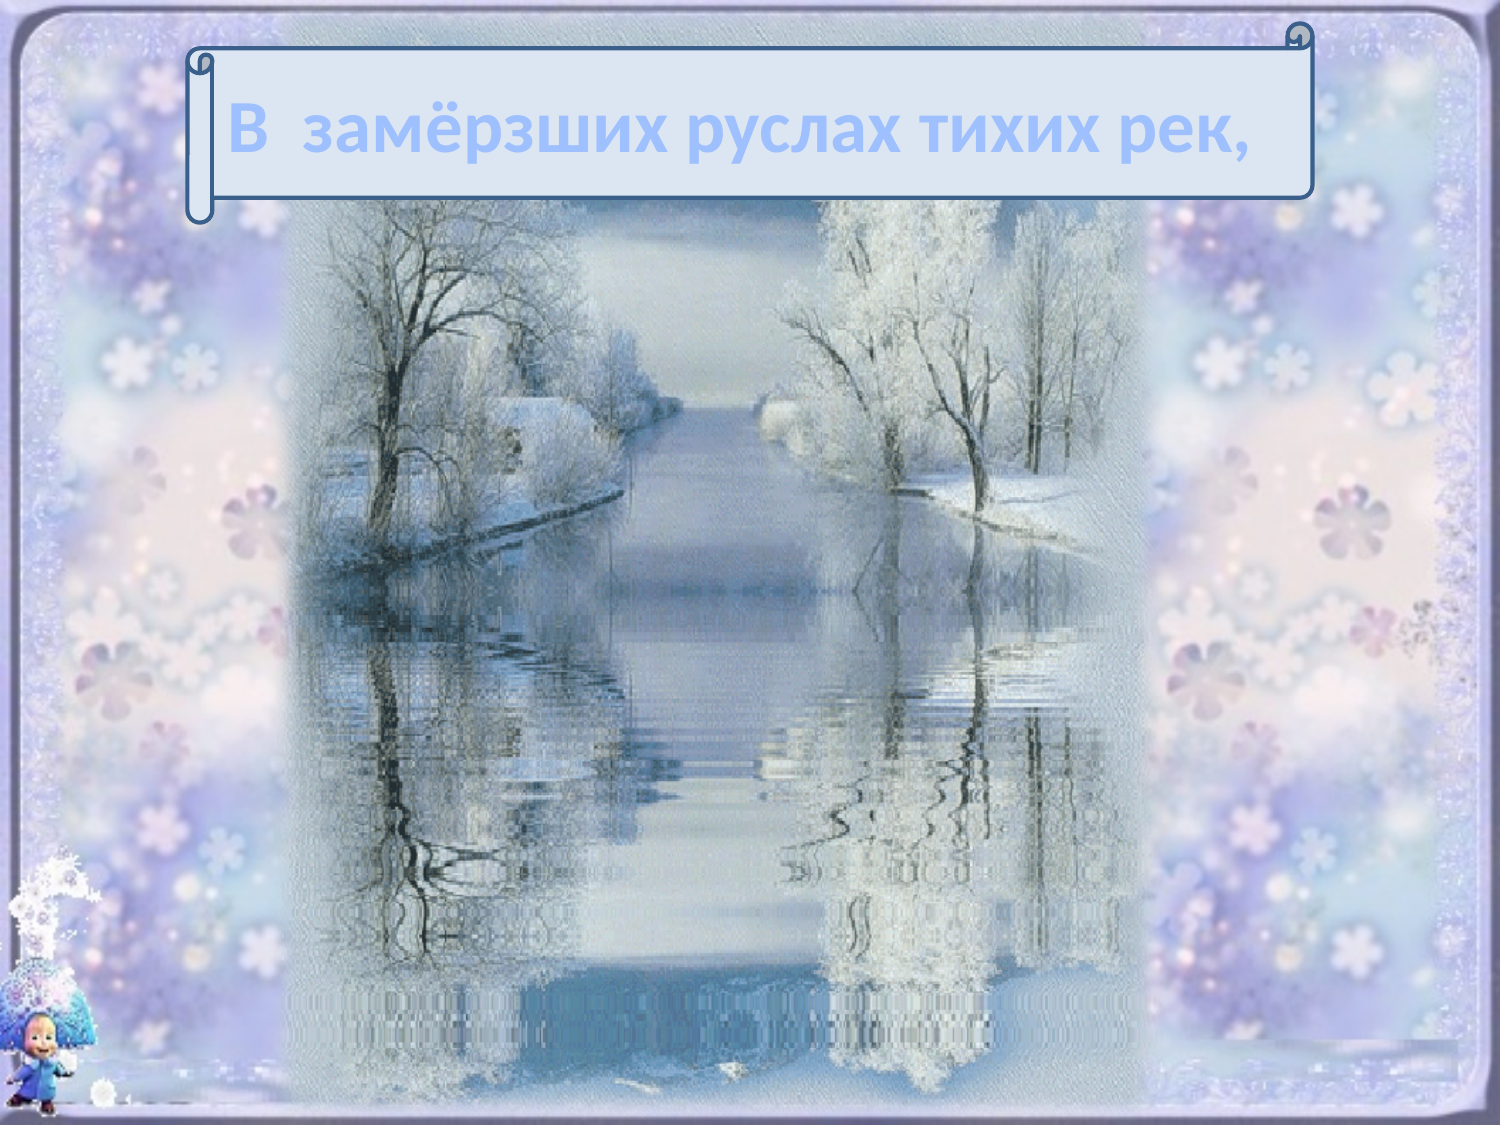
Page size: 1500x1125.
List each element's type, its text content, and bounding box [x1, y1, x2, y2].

text_box В замёрзших руслах тихих рек, [1168, 21, 1315, 200]
text_box В замёрзших руслах тихих рек, [185, 46, 264, 225]
picture [0, 0, 1500, 1125]
